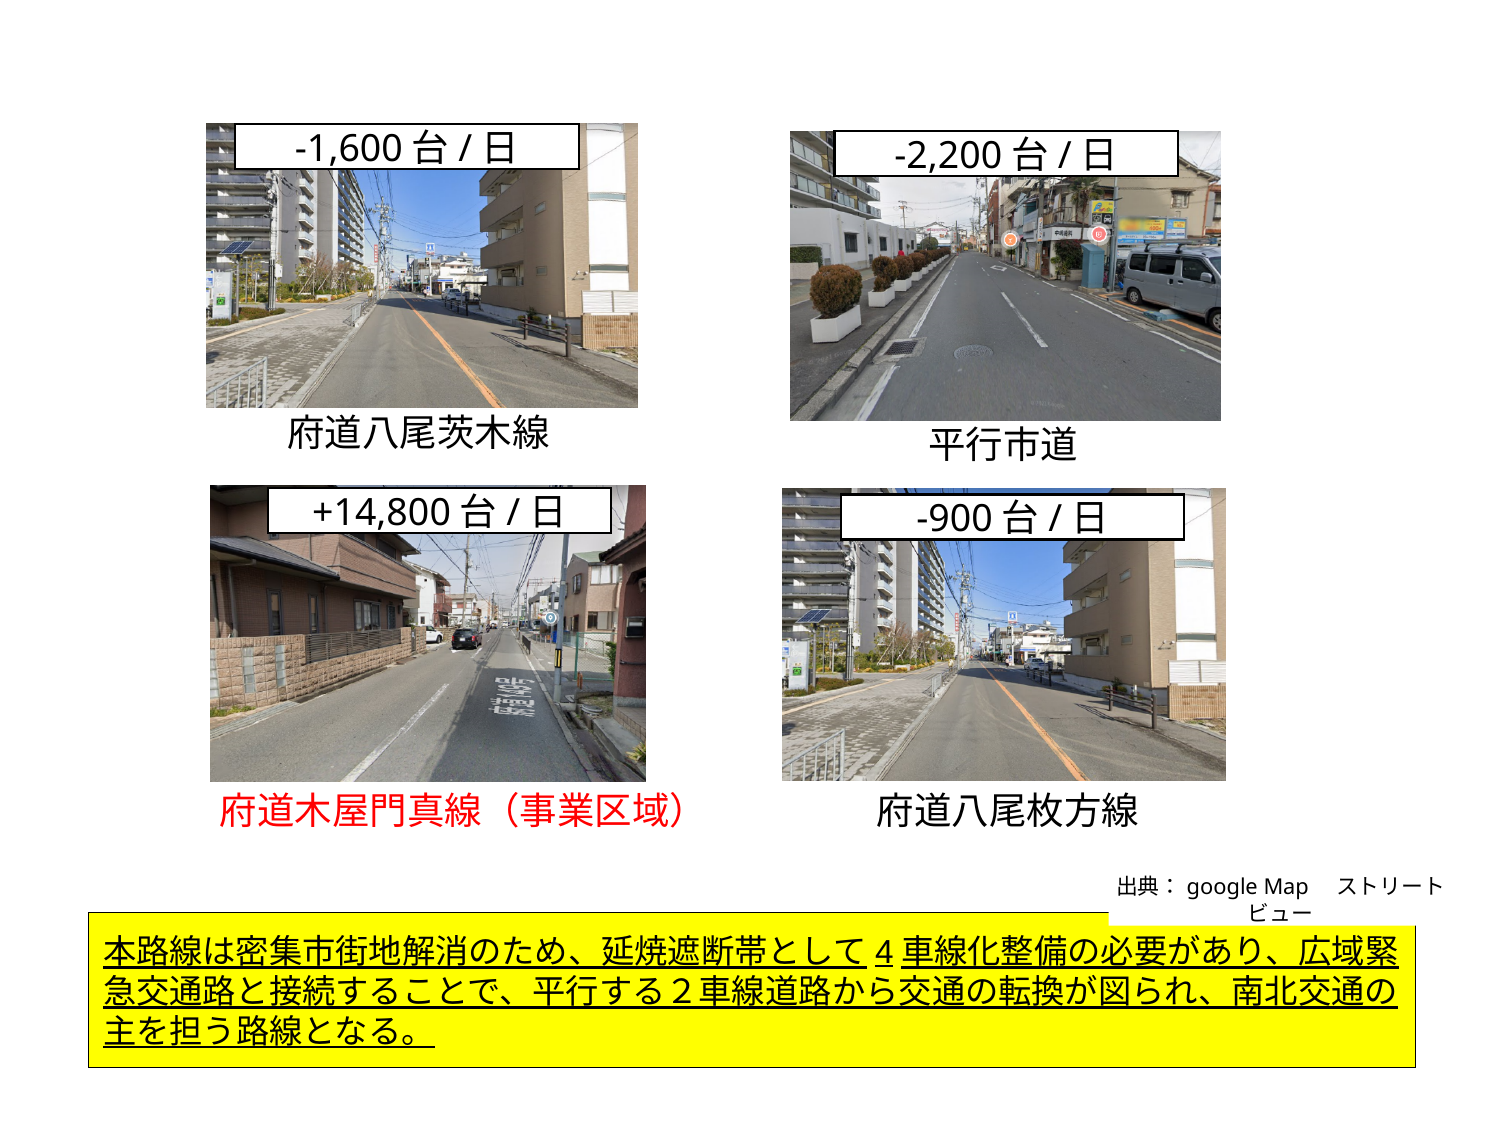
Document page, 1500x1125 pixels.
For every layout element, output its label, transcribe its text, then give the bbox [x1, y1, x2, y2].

text_box 府道八尾茨木線 [246, 416, 591, 454]
picture [206, 123, 639, 408]
picture [209, 485, 646, 782]
text_box 府道木屋門真線（事業区域） [203, 786, 724, 832]
text_box 出典：google Map ストリートビュー [1108, 873, 1453, 926]
text_box 平行市道 [831, 429, 1176, 466]
text_box 本路線は密集市街地解消のため、延焼遮断帯として4車線化整備の必要があり、広域緊急交通路と接続することで、平行する２車線道路から交通の転換が図られ、南北交通の主を担う路線となる。 [88, 912, 1416, 1068]
picture [782, 488, 1227, 781]
text_box 府道八尾枚方線 [836, 789, 1180, 832]
picture [790, 131, 1221, 422]
